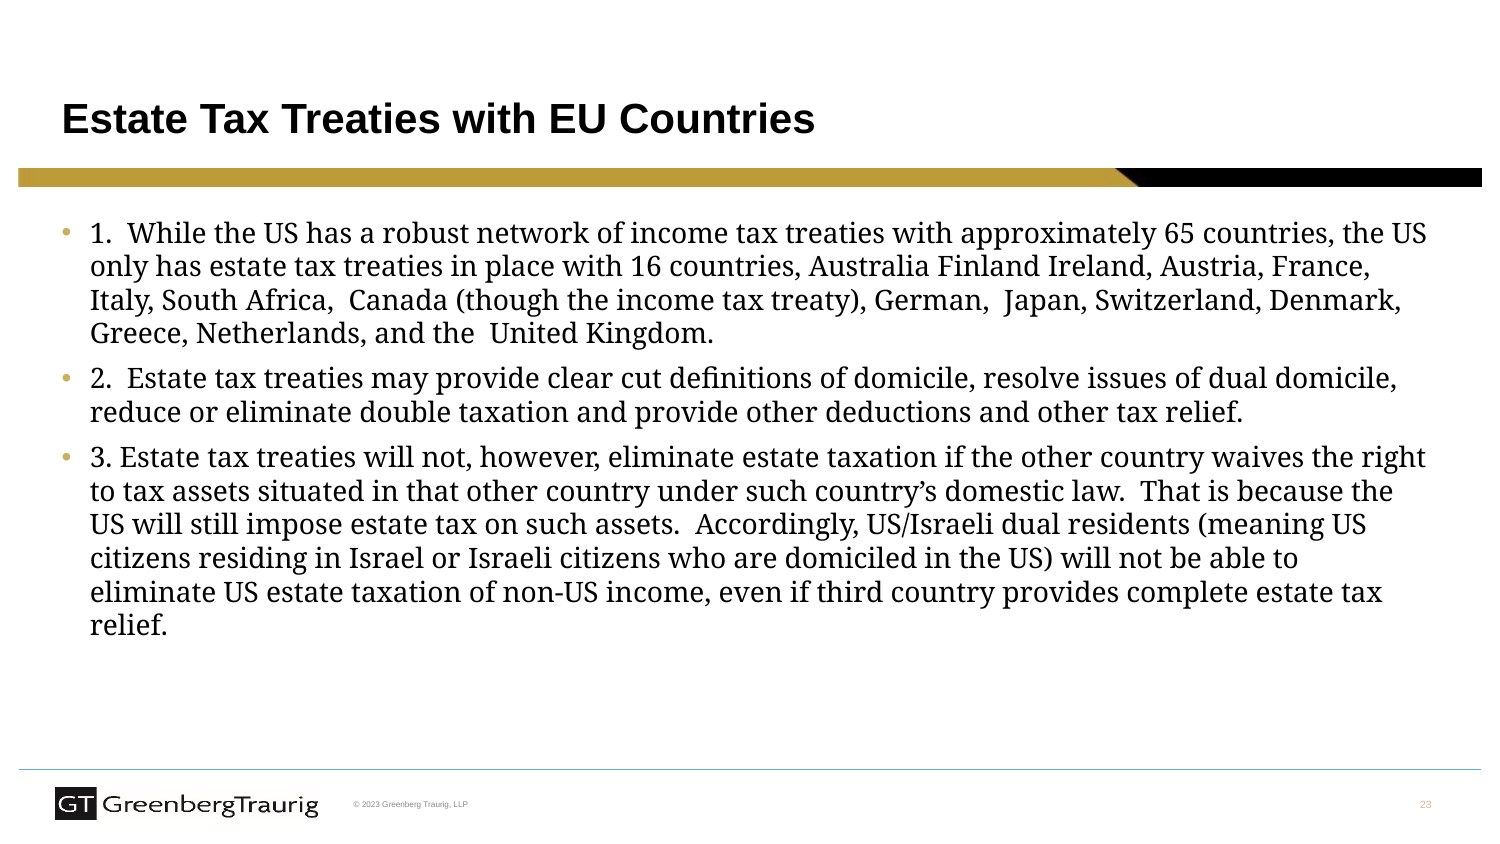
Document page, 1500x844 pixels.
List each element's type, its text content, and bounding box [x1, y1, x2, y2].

list 1. While the US has a robust network of income tax treaties with approximately 65 countries, the US only has estate tax treaties in place with 16 countries, Australia Finland Ireland, Austria, France, Italy, South Africa, Canada (though the income tax treaty), German, Japan, Switzerland, Denmark, Greece, Netherlands, and the United Kingdom. 2. Estate tax treaties may provide clear cut definitions of domicile, resolve issues of dual domicile, reduce or eliminate double taxation and provide other deductions and other tax relief. 3. Estate tax treaties will not, however, eliminate estate taxation if the other country waives the right to tax assets situated in that other country under such country’s domestic law. That is because the US will still impose estate tax on such assets. Accordingly, US/Israeli dual residents (meaning US citizens residing in Israel or Israeli citizens who are domiciled in the US) will not be able to eliminate US estate taxation of non-US income, even if third country provides complete estate tax relief. [46, 207, 1447, 762]
slide_number 23 [1368, 782, 1447, 827]
picture [55, 787, 318, 820]
title Estate Tax Treaties with EU Countries [46, 16, 1447, 150]
picture [18, 168, 1482, 187]
